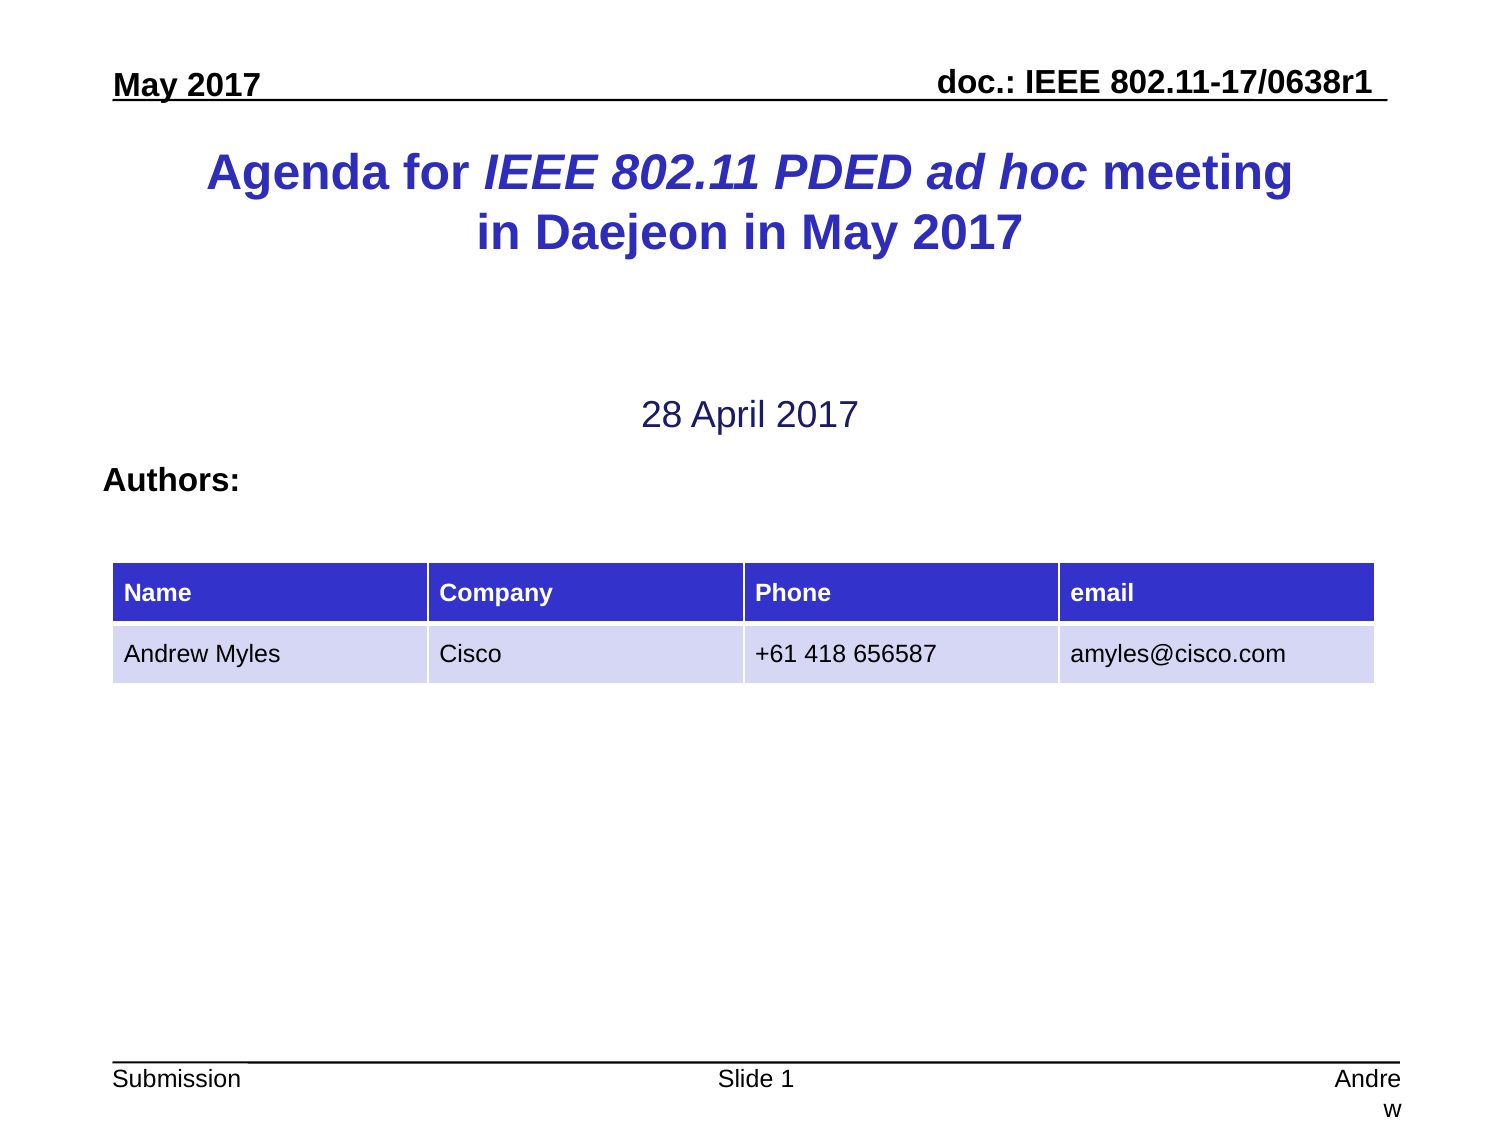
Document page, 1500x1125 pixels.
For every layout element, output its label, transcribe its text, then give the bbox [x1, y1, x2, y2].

table_header Company [429, 563, 743, 621]
slide_number Slide 1 [709, 1061, 803, 1093]
text_box Authors: [87, 450, 325, 513]
table_cell +61 418 656587 [745, 626, 1058, 683]
table_cell Andrew Myles [113, 626, 427, 683]
list 28 April 2017 [112, 382, 1388, 445]
table_header email [1060, 563, 1374, 621]
table_cell Cisco [429, 626, 743, 683]
table_header Phone [745, 563, 1058, 621]
table_header Name [113, 563, 427, 621]
title Agenda for IEEE 802.11 PDED ad hoc meeting in Daejeon in May 2017 [112, 112, 1388, 288]
footer Andrew Myles, Cisco [1320, 1061, 1402, 1093]
table_cell amyles@cisco.com [1060, 626, 1374, 683]
